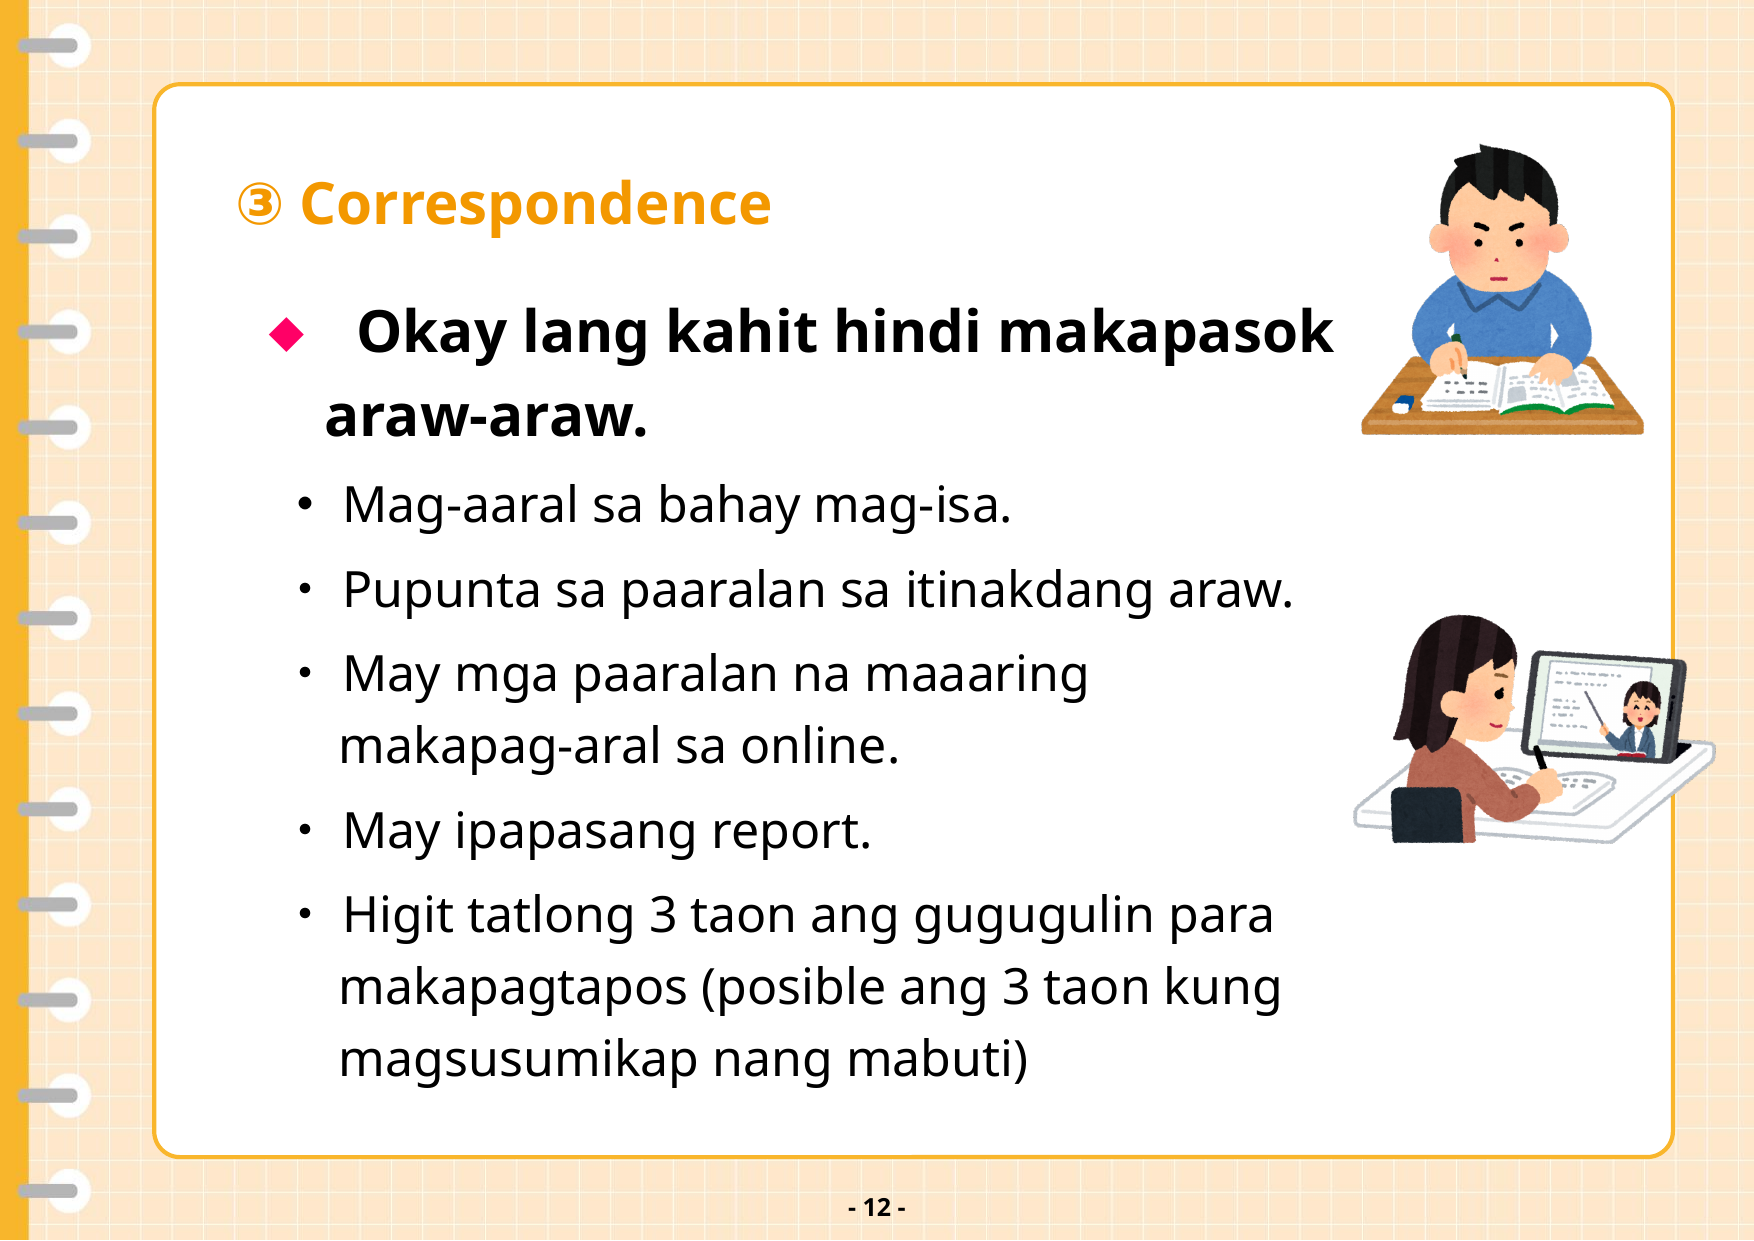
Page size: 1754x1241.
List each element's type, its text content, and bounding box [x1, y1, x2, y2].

picture [0, 0, 1754, 1240]
text_box v [153, 83, 1674, 1159]
text_box ◆ Okay lang kahit hindi makapasok araw-araw. ・Mag-aaral sa bahay mag-isa. ・Pupunta sa paaralan sa itinakdang araw. ・May mga paaralan na maaaring makapag-aral sa online. ・May ipapasang report. ・Higit tatlong 3 taon ang gugugulin para makapagtapos (posible ang 3 taon kung magsusumikap nang mabuti) [236, 272, 1616, 1145]
slide_number - 11 - [679, 1185, 1075, 1231]
text_box ③ Correspondence [220, 158, 986, 244]
